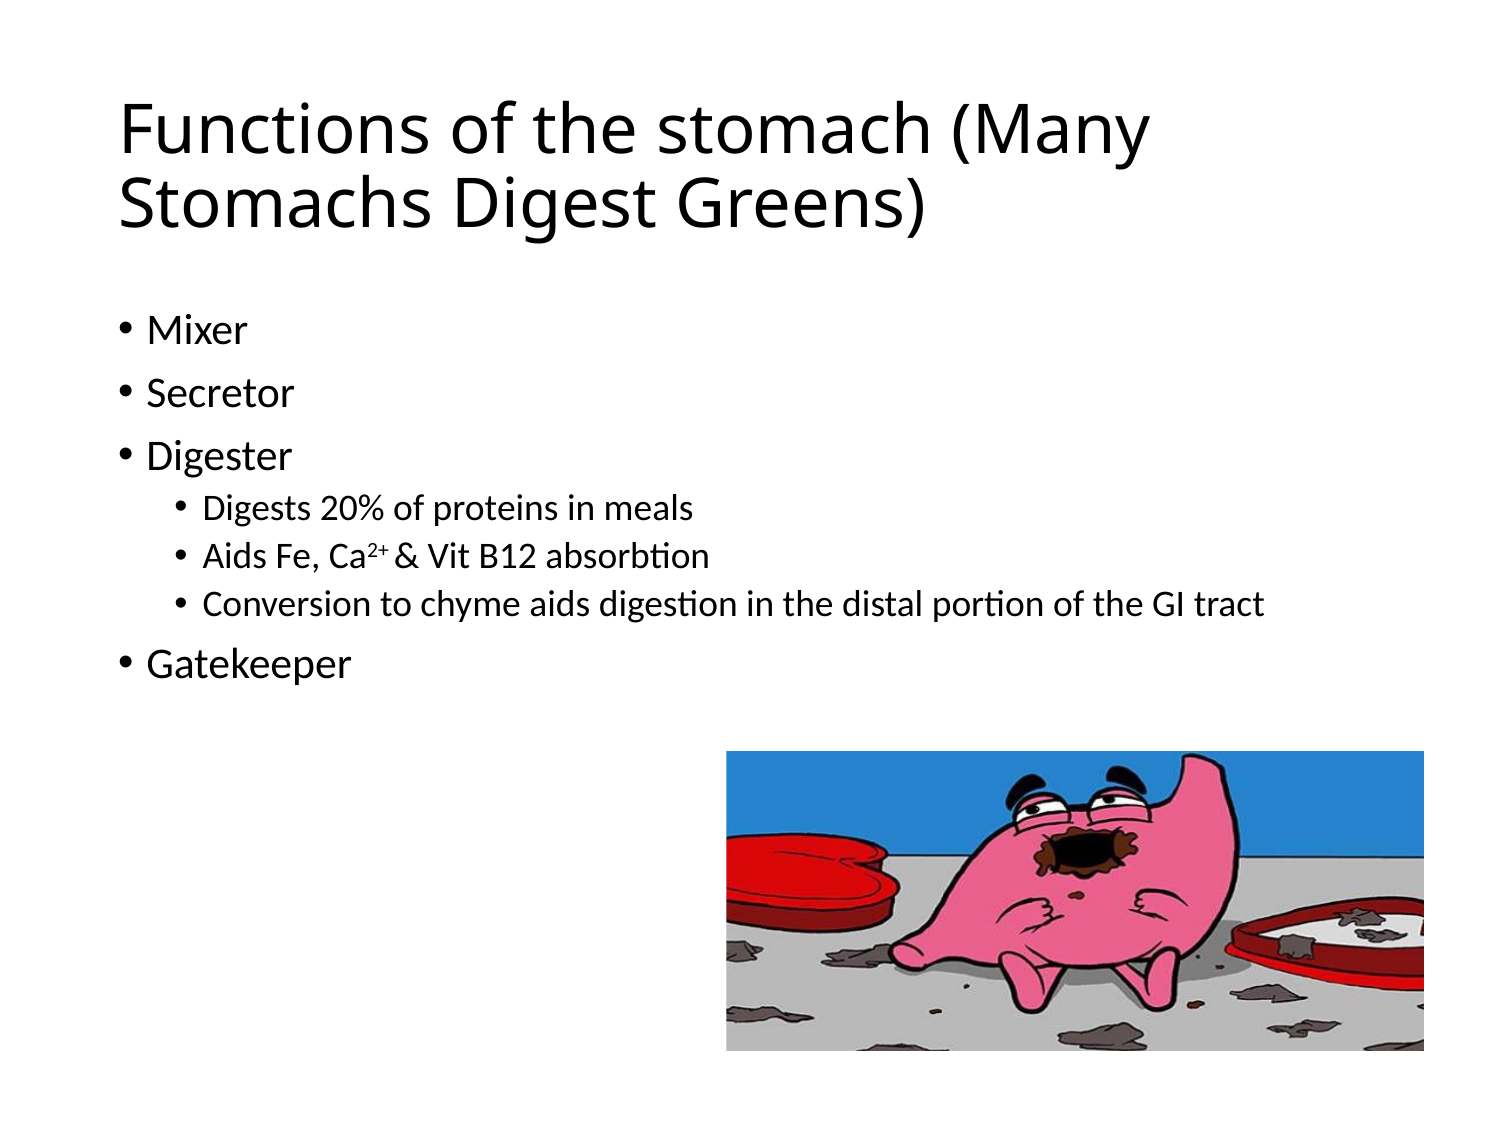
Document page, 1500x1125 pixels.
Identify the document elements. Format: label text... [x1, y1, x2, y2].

picture [726, 751, 1424, 1051]
title Functions of the stomach (Many Stomachs Digest Greens) [103, 59, 1397, 278]
list Mixer Secretor Digester Digests 20% of proteins in meals Aids Fe, Ca2+ & Vit B12 absorbtion Conversion to chyme aids digestion in the distal portion of the GI tract Gatekeeper [103, 299, 1397, 1014]
